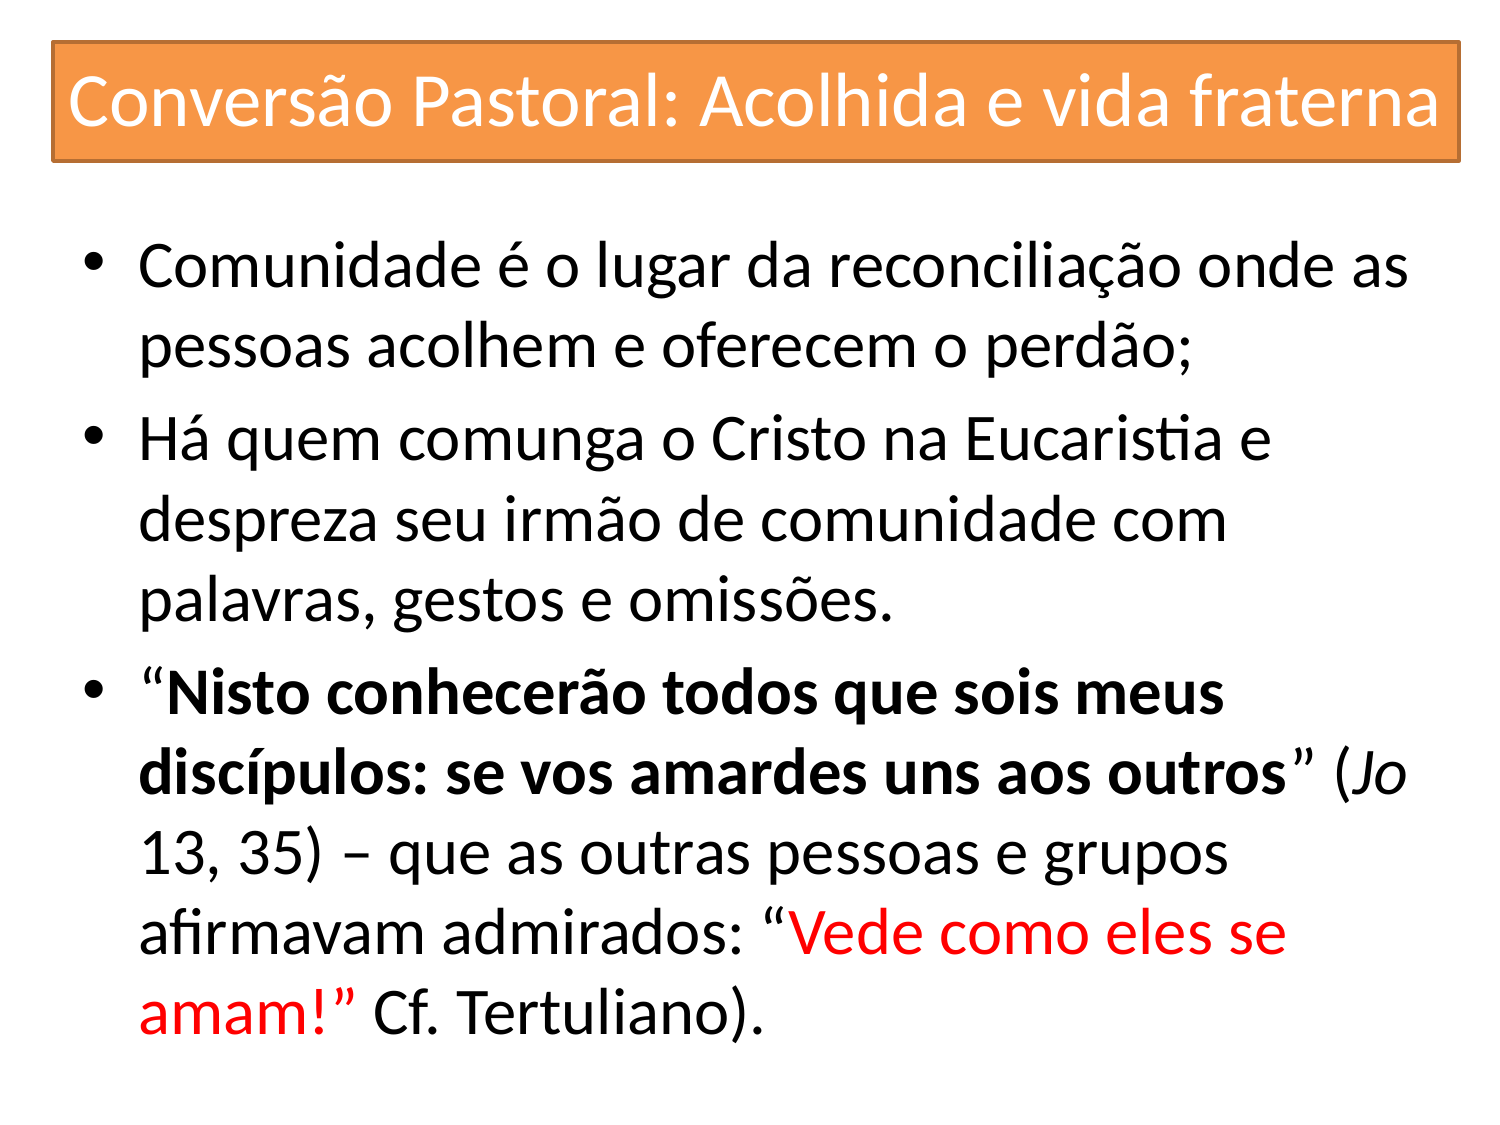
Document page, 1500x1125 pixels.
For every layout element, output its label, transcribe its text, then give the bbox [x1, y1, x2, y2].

list Comunidade é o lugar da reconciliação onde as pessoas acolhem e oferecem o perdão; Há quem comunga o Cristo na Eucaristia e despreza seu irmão de comunidade com palavras, gestos e omissões. “Nisto conhecerão todos que sois meus discípulos: se vos amardes uns aos outros” (Jo 13, 35) – que as outras pessoas e grupos afirmavam admirados: “Vede como eles se amam!” Cf. Tertuliano). [67, 213, 1441, 1094]
text_box Conversão Pastoral: Acolhida e vida fraterna [51, 40, 1461, 163]
